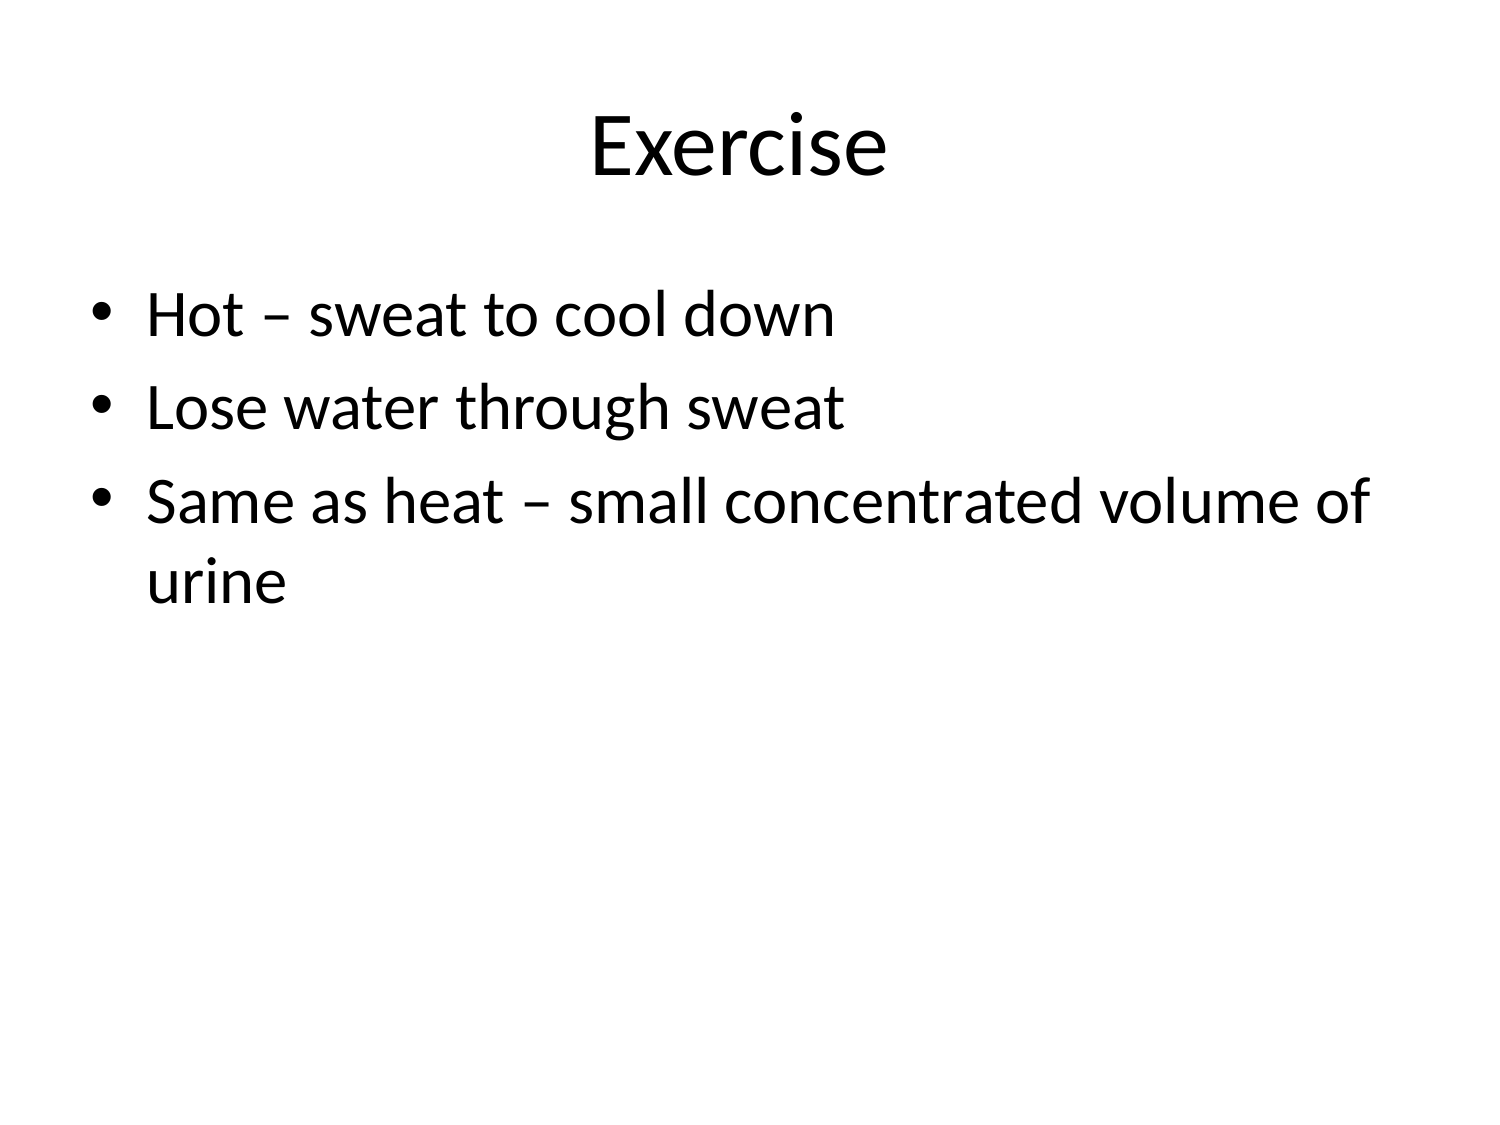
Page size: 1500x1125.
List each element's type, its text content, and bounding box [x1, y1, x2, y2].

list Hot – sweat to cool down Lose water through sweat Same as heat – small concentrated volume of urine [75, 262, 1425, 1005]
title Exercise [75, 45, 1425, 233]
